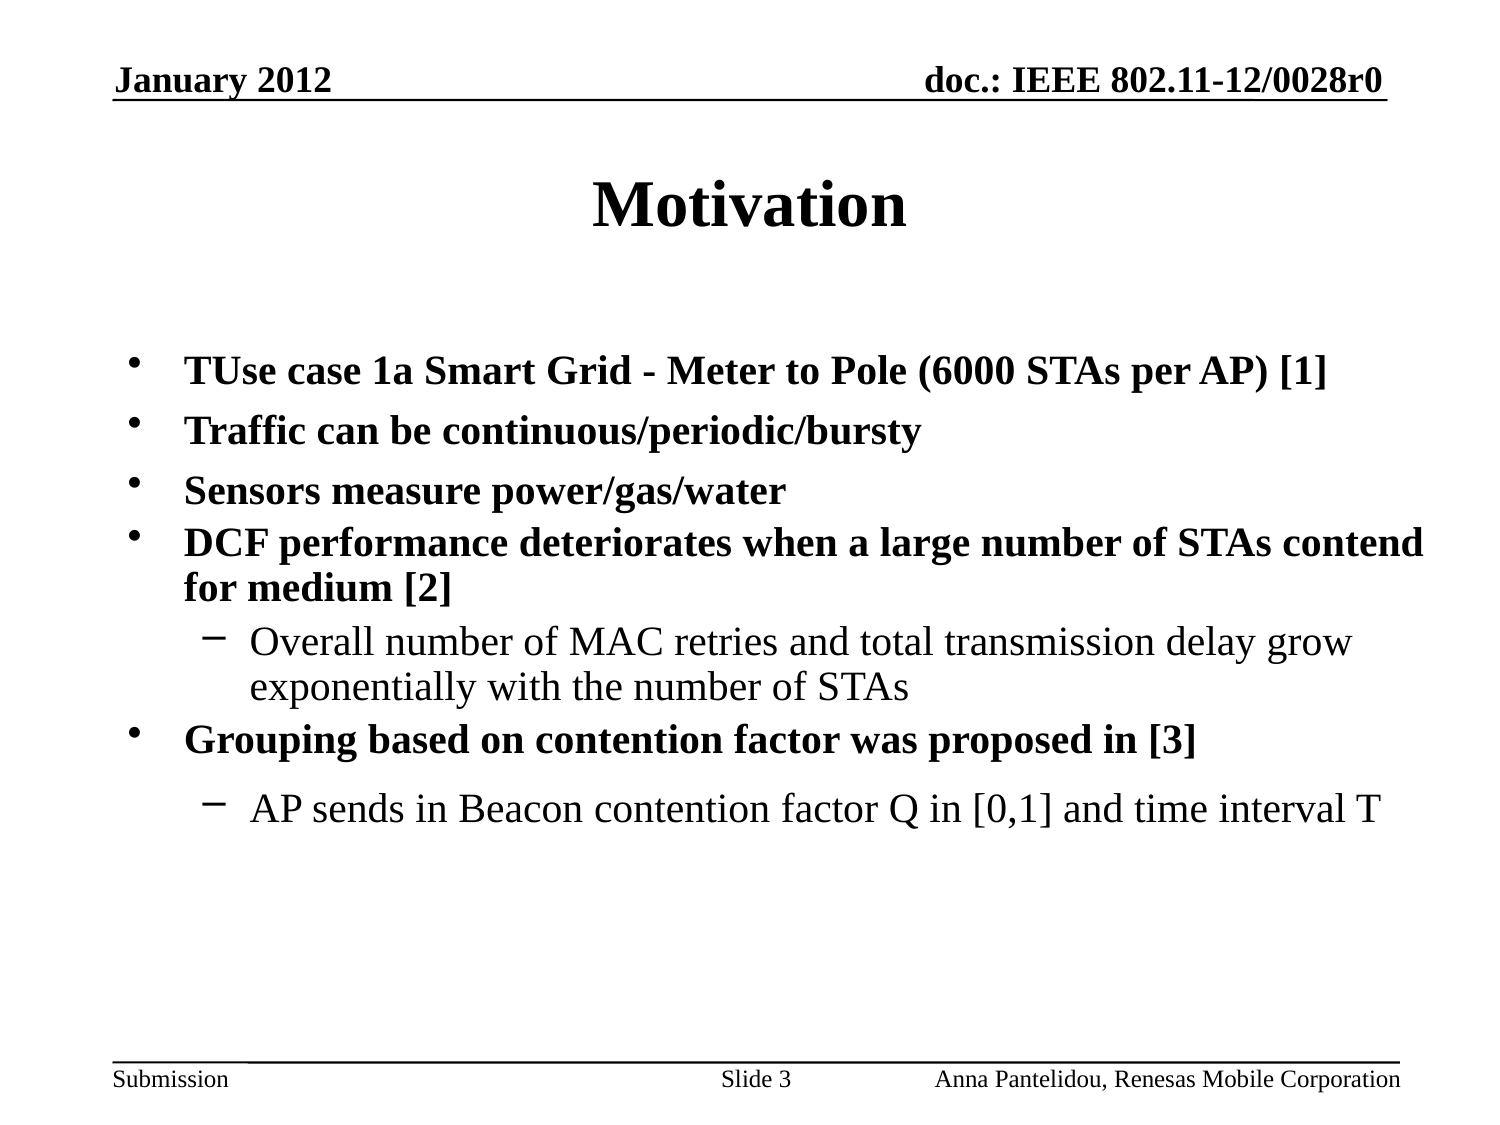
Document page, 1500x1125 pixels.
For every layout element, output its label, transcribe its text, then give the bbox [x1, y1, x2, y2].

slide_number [114, 54, 335, 100]
title Motivation [112, 112, 1388, 288]
slide_number Slide 3 [712, 1071, 800, 1093]
list TUse case 1a Smart Grid - Meter to Pole (6000 STAs per AP) [1] Traffic can be continuous/periodic/bursty Sensors measure power/gas/water DCF performance deteriorates when a large number of STAs contend for medium [2] Overall number of MAC retries and total transmission delay grow exponentially with the number of STAs Grouping based on contention factor was proposed in [3] AP sends in Beacon contention factor Q in [0,1] and time interval T [112, 324, 1483, 1071]
footer Anna Pantelidou, Renesas Mobile Corporation [928, 1071, 1402, 1093]
